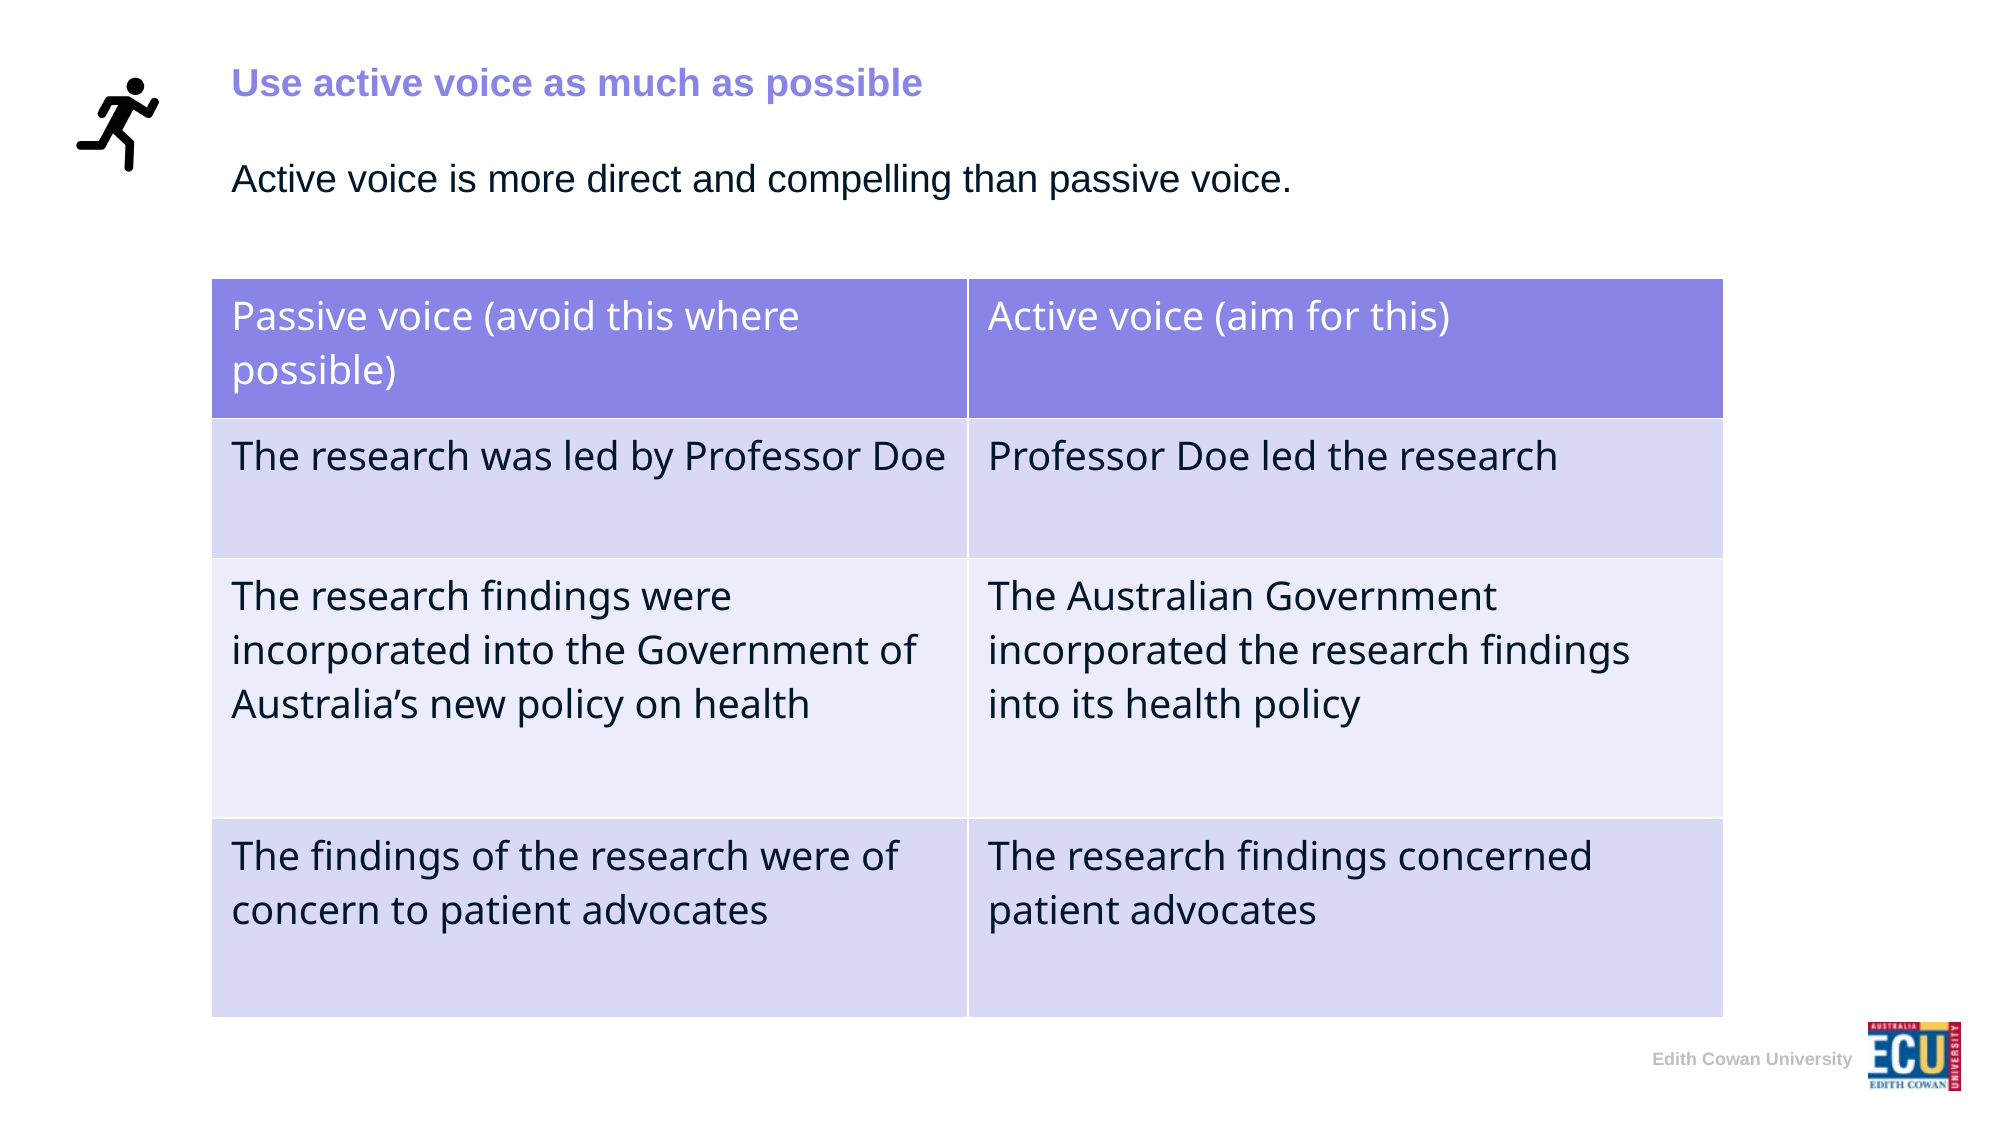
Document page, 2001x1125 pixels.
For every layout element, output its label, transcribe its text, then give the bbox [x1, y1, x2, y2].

text_box [211, 47, 1960, 204]
picture [65, 72, 170, 177]
table_cell The research findings were incorporated into the Government of Australia’s new policy on health [212, 559, 967, 817]
table_cell Professor Doe led the research [969, 419, 1723, 558]
table_cell The research was led by Professor Doe [212, 419, 967, 558]
text_box Use active voice as much as possible Active voice is more direct and compelling than passive voice. [211, 204, 1857, 427]
table_header Passive voice (avoid this where possible) [212, 279, 967, 418]
table_cell The findings of the research were of concern to patient advocates [212, 819, 967, 1017]
table_header Active voice (aim for this) [969, 279, 1723, 418]
table_cell The research findings concerned patient advocates [969, 819, 1723, 1017]
table_cell The Australian Government incorporated the research findings into its health policy [969, 559, 1723, 817]
picture [1868, 1022, 1961, 1091]
